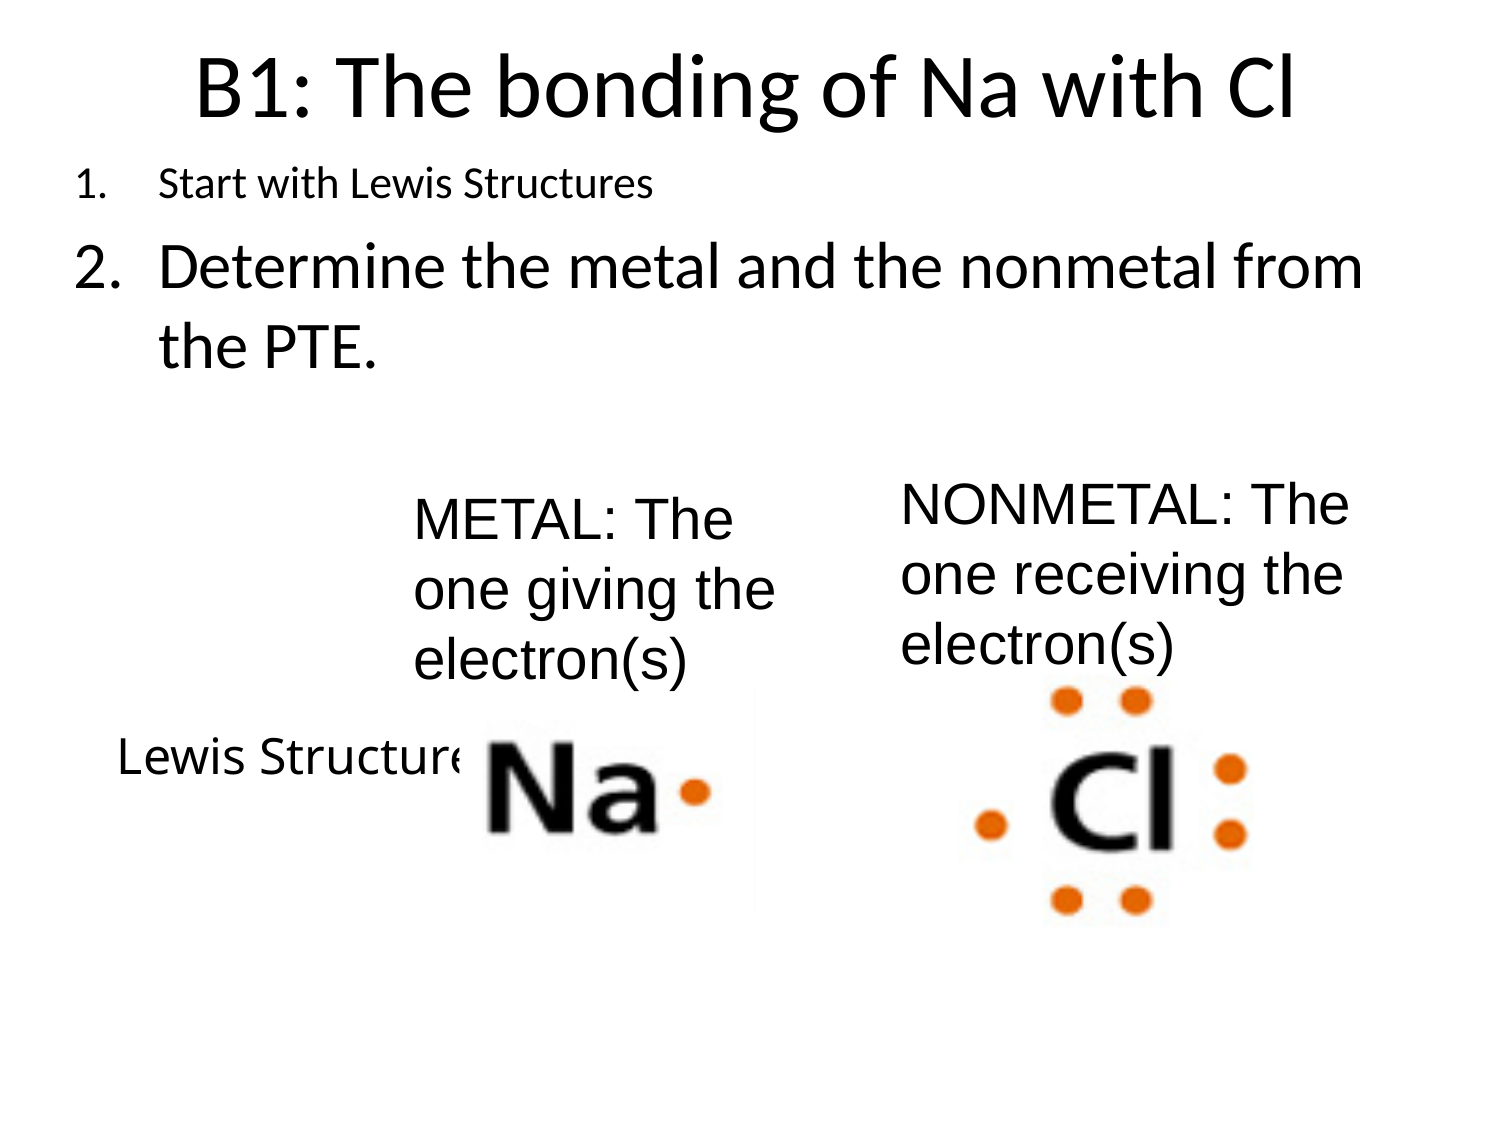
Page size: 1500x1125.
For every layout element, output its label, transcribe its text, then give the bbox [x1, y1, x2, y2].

text_box Lewis Structure [102, 716, 453, 792]
picture [459, 687, 755, 913]
text_box NONMETAL: The one receiving the electron(s) [885, 458, 1388, 684]
list Start with Lewis Structures Determine the metal and the nonmetal from the PTE. [58, 146, 1443, 717]
title B1: The bonding of Na with Cl [29, 16, 1465, 146]
text_box METAL: The one giving the electron(s) [398, 473, 817, 699]
picture [958, 597, 1304, 978]
